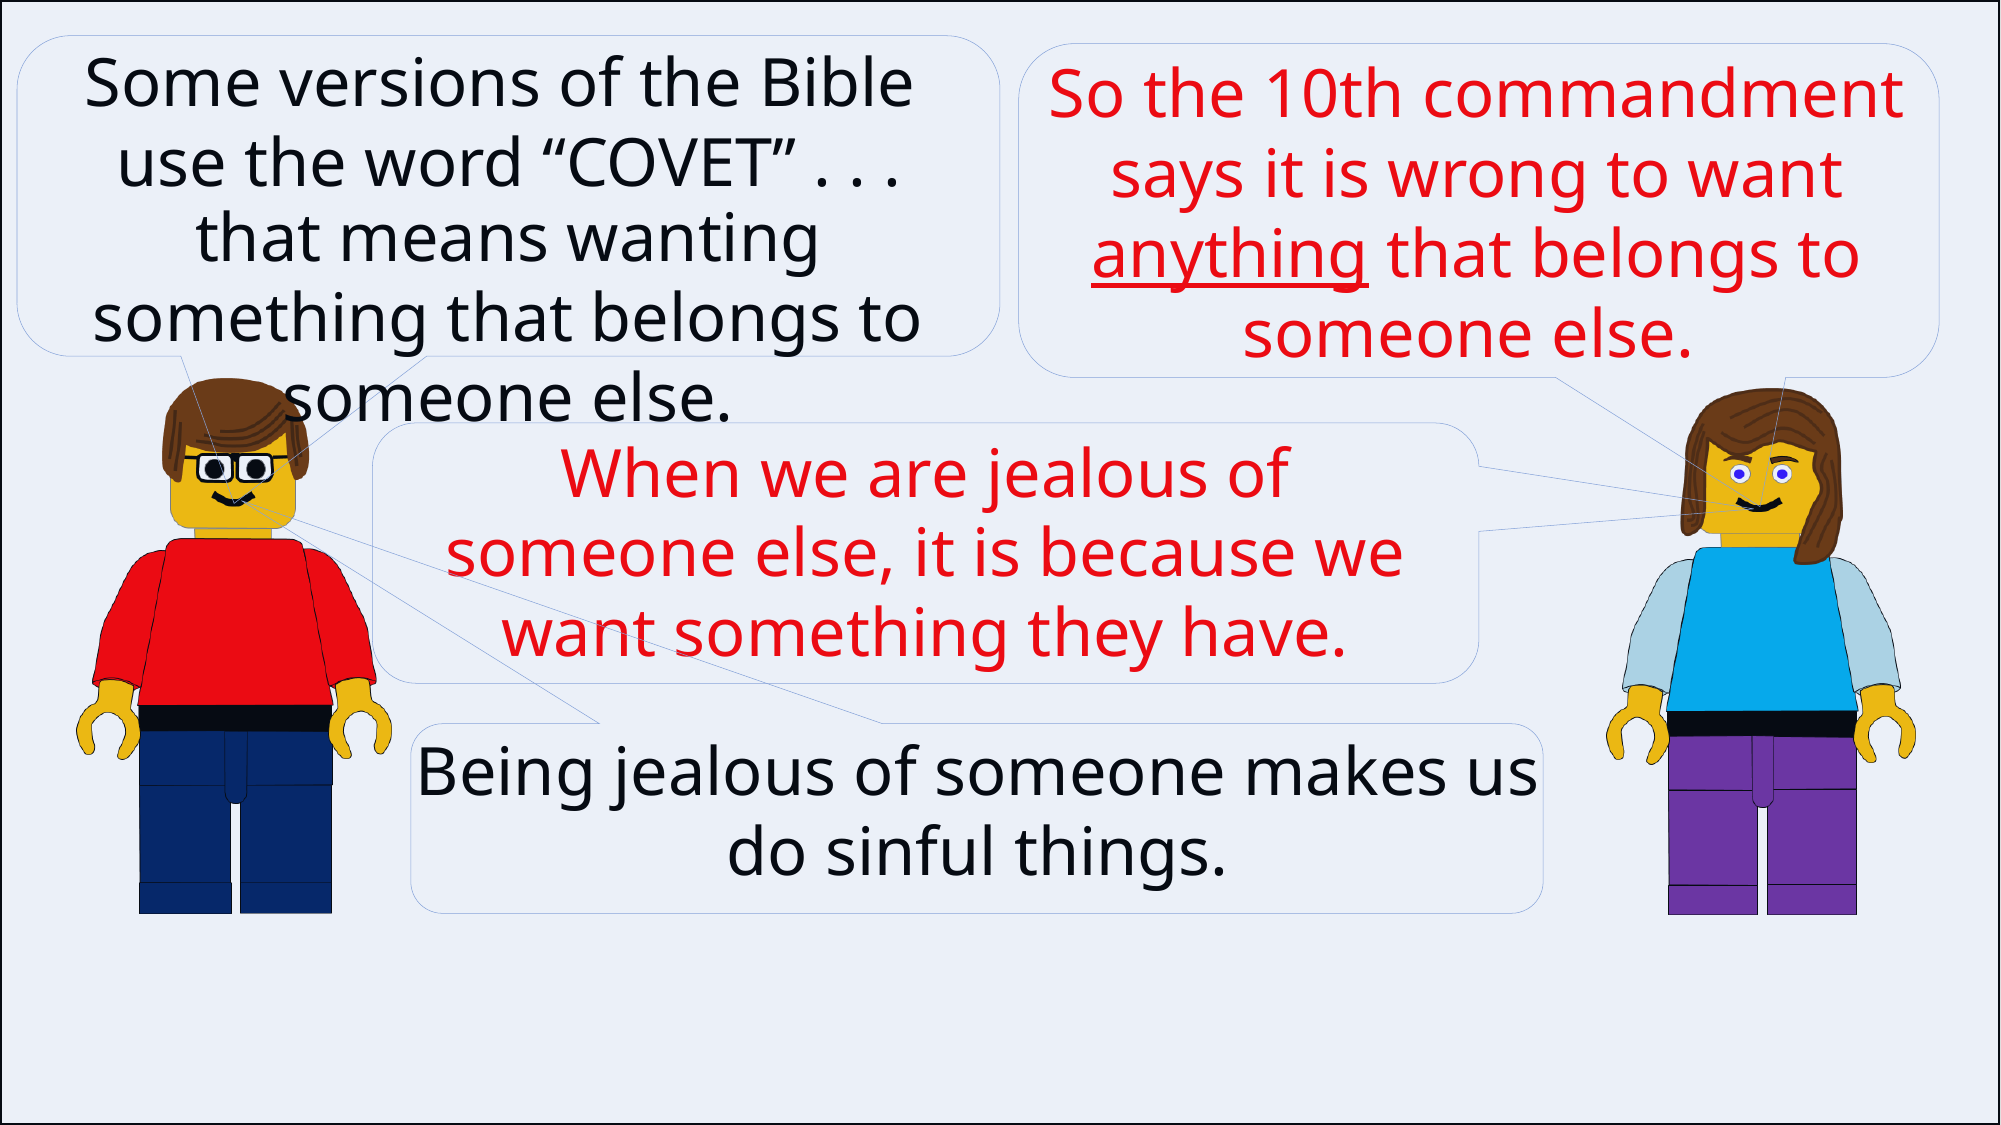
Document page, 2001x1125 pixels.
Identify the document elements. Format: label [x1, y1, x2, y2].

text_box [0, 31, 1019, 357]
text_box [1016, 43, 1940, 382]
picture [1606, 388, 1916, 915]
text_box [0, 0, 2000, 1125]
text_box [372, 422, 1479, 684]
text_box [391, 721, 1565, 914]
picture [76, 378, 392, 914]
